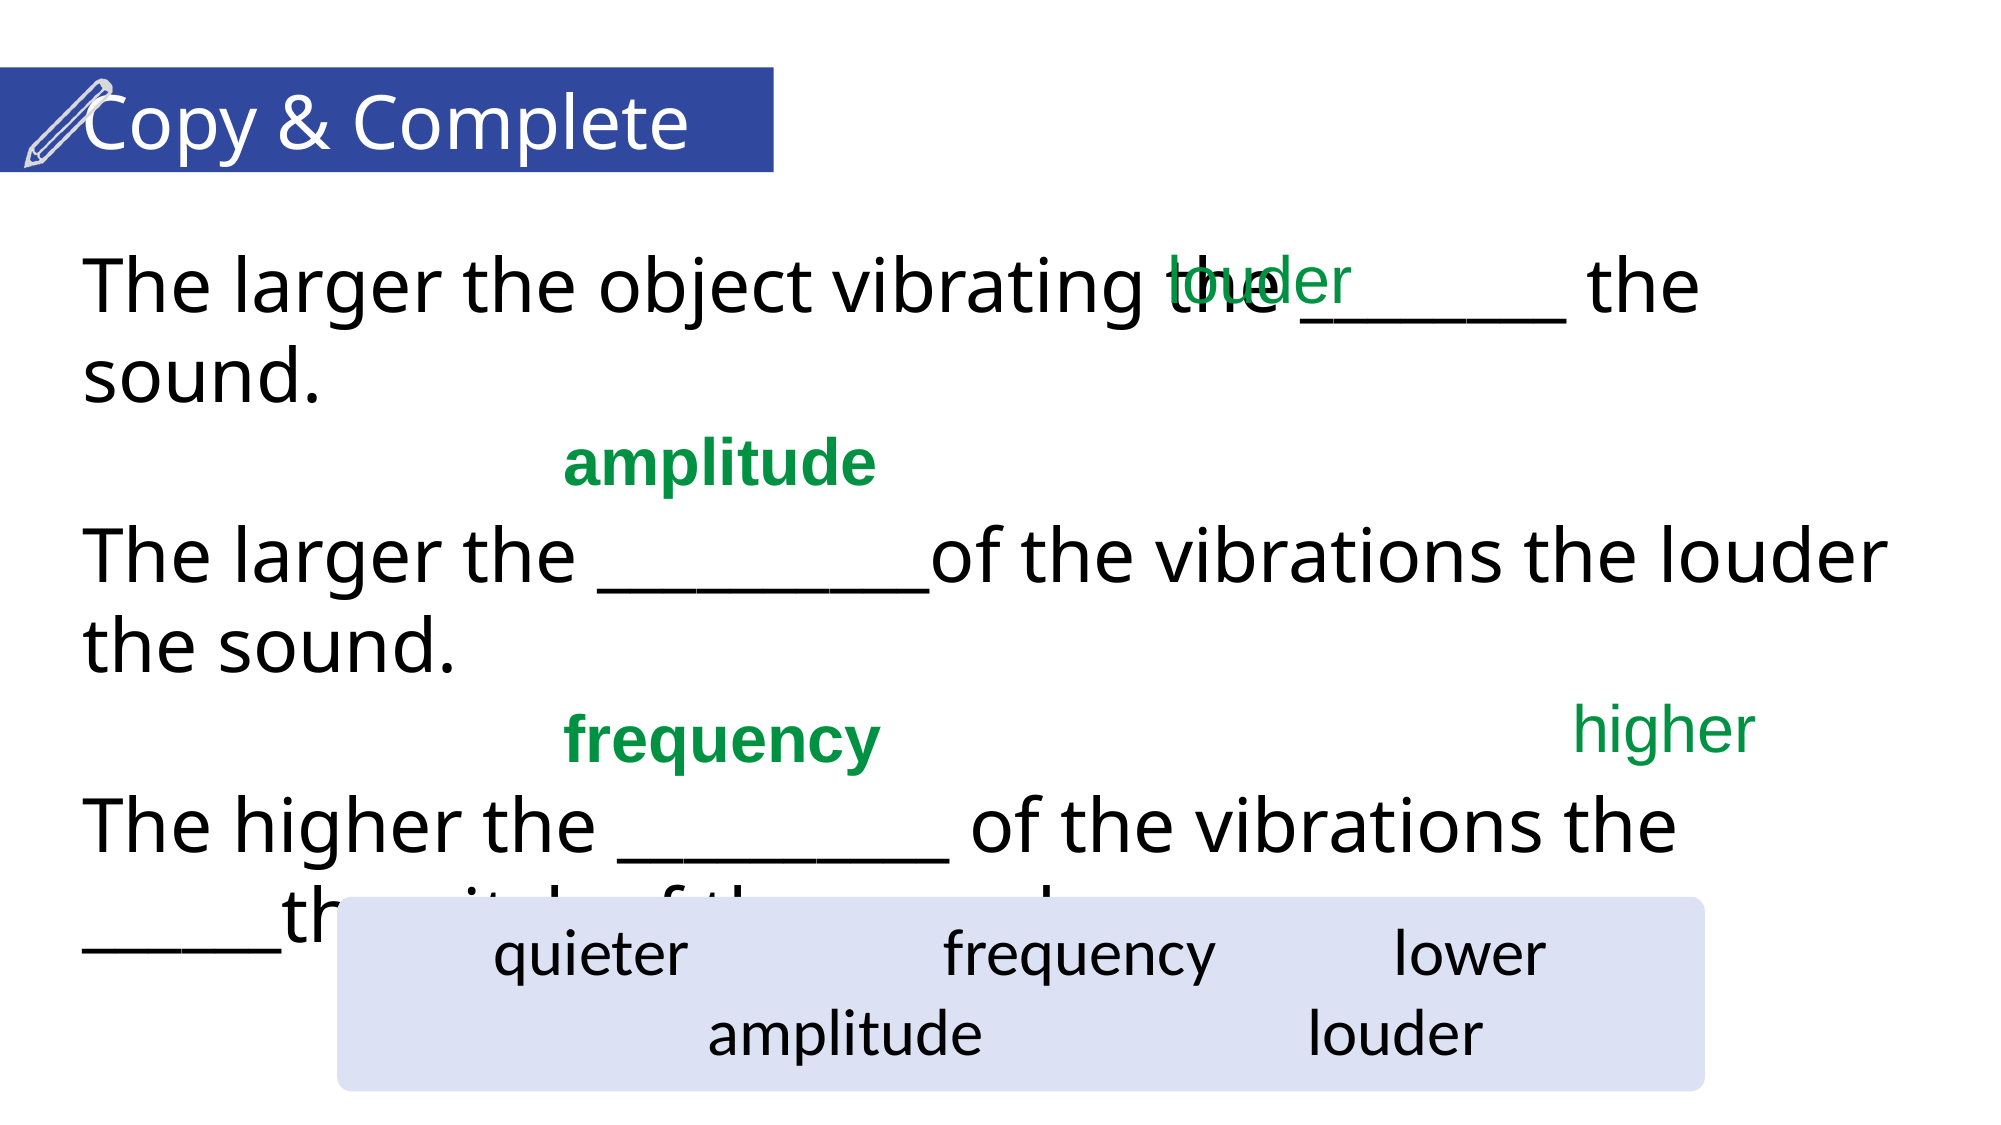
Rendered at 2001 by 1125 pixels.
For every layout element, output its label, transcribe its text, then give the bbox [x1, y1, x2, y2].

text_box quieter frequency lower amplitude louder [337, 896, 1705, 1092]
text_box louder [1153, 229, 1478, 325]
text_box higher [1557, 678, 1944, 774]
text_box frequency [548, 688, 935, 783]
text_box The larger the object vibrating the ________ the sound. The larger the __________of the vibrations the louder the sound. The higher the __________ of the vibrations the ______the pitch of the sound. [67, 229, 1933, 1045]
text_box amplitude [548, 411, 935, 506]
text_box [0, 67, 774, 176]
